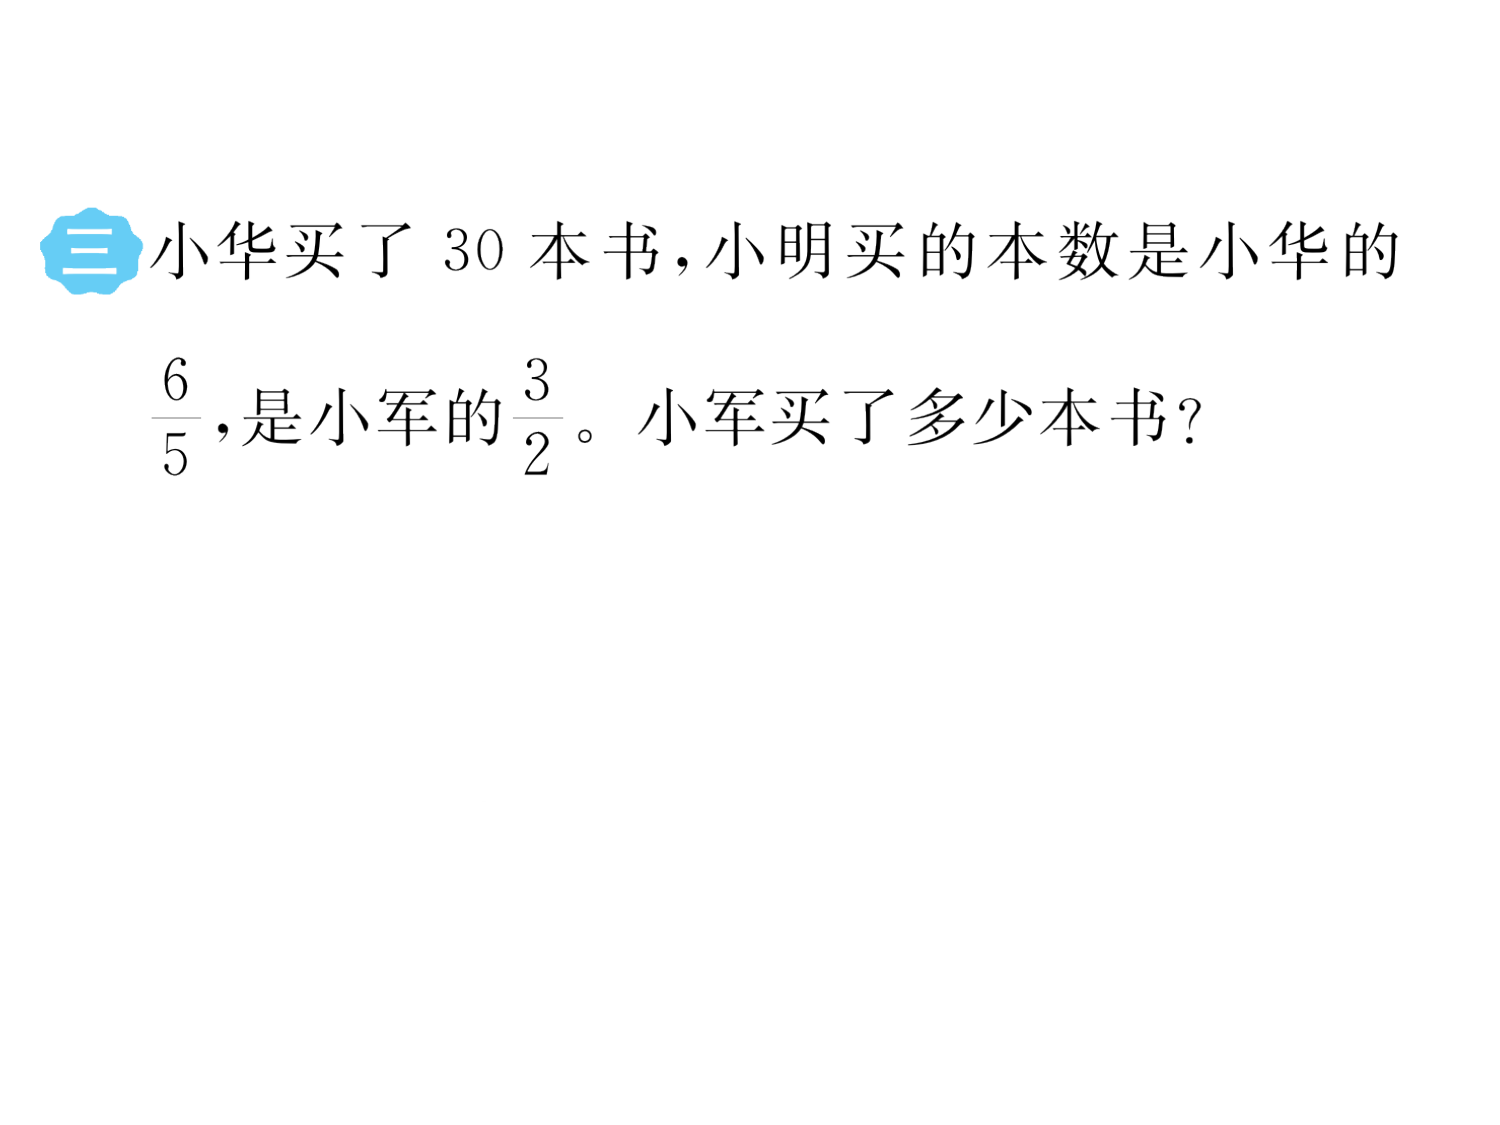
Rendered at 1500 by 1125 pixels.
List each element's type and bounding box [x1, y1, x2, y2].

picture [35, 177, 1453, 933]
